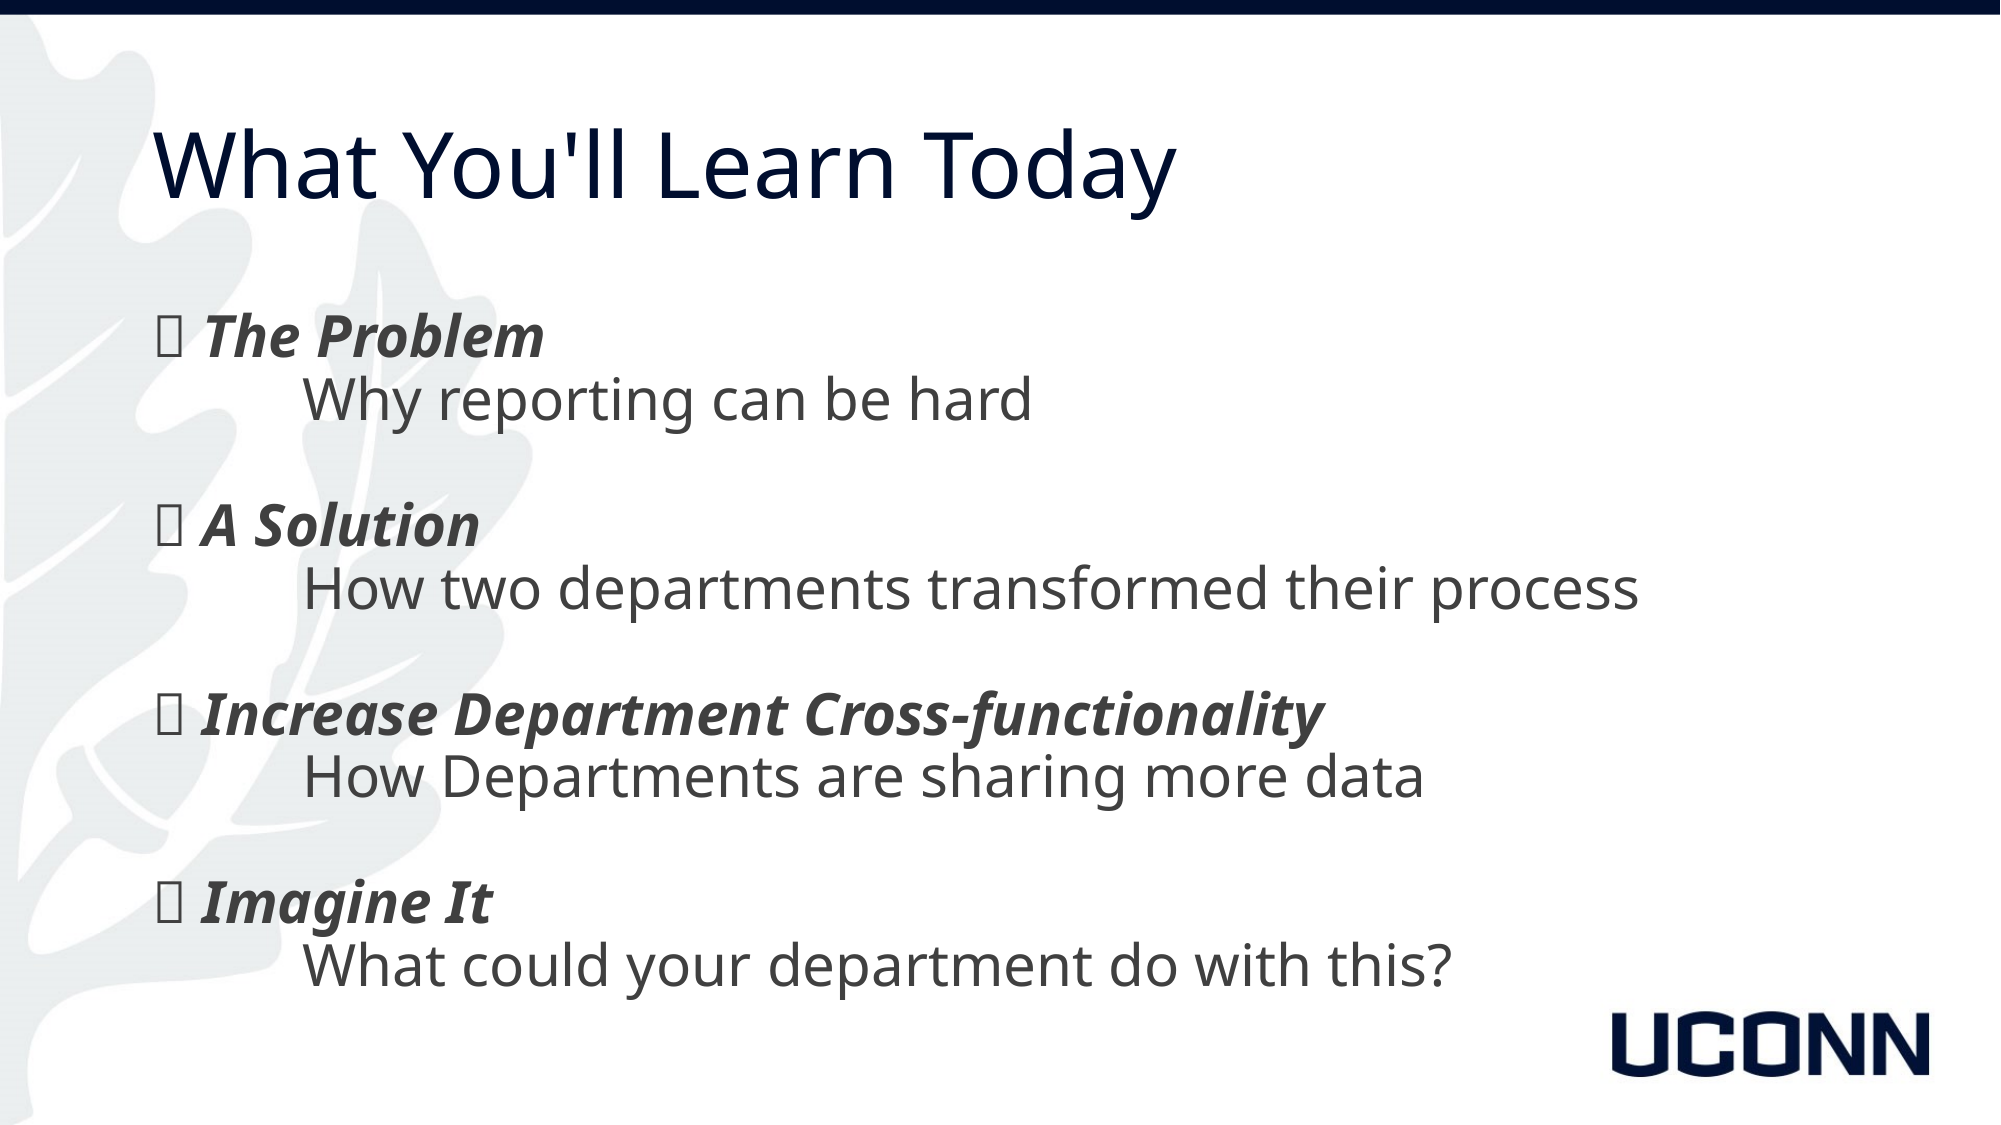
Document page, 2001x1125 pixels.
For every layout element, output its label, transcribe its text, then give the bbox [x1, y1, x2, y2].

title What You'll Learn Today [137, 59, 1863, 278]
picture [0, 0, 2001, 1125]
list 🧩 The Problem Why reporting can be hard 💡 A Solution How two departments transformed their process 🚀 Increase Department Cross-functionality How Departments are sharing more data 🤔 Imagine It What could your department do with this? [137, 299, 1863, 1014]
